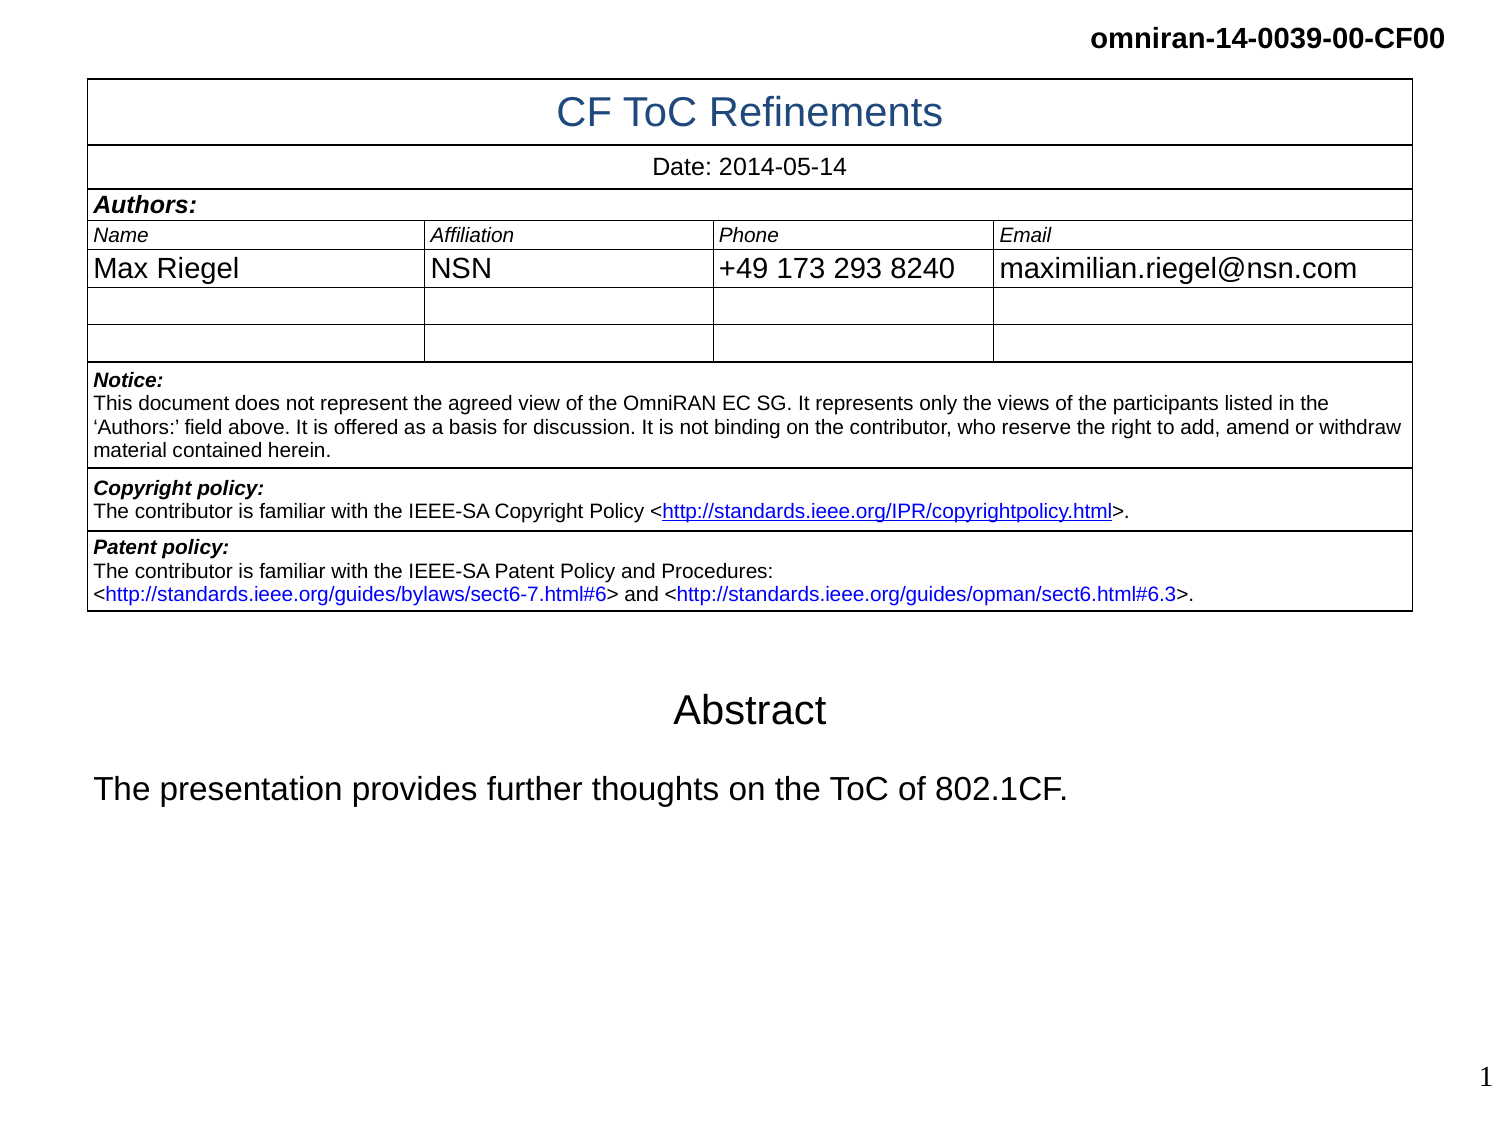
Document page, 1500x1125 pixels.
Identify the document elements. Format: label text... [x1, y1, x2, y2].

table_cell [994, 325, 1412, 361]
table_cell NSN [425, 250, 713, 287]
table_cell +49 173 293 8240 [714, 250, 993, 287]
table_cell Notice: This document does not represent the agreed view of the OmniRAN EC SG. It represents only the views of the participants listed in the ‘Authors:’ field above. It is offered as a basis for discussion. It is not binding on the contributor, who reserve the right to add, amend or withdraw material contained herein. [88, 363, 1412, 467]
table_cell [425, 325, 713, 361]
table_cell Email [994, 221, 1412, 249]
table_cell [714, 288, 993, 324]
table_cell Affiliation [425, 221, 713, 249]
table_cell Authors: [88, 190, 1412, 220]
table_cell Name [88, 221, 424, 249]
table_cell Max Riegel [88, 250, 424, 287]
table_cell [994, 288, 1412, 324]
table_cell maximilian.riegel@nsn.com [994, 250, 1412, 287]
table_cell Date: 2014-05-14 [88, 146, 1412, 188]
table_cell Patent policy: The contributor is familiar with the IEEE-SA Patent Policy and Procedures: <http://standards.ieee.org/guides/bylaws/sect6-7.html#6> and <http://standards.ieee.org/guides/opman/sect6.html#6.3>. [88, 532, 1412, 610]
table_cell [88, 288, 424, 324]
table_cell [714, 325, 993, 361]
table_cell [88, 325, 424, 361]
table_header CF ToC Refinements [88, 80, 1412, 144]
text_box Abstract The presentation provides further thoughts on the ToC of 802.1CF. [87, 680, 1413, 1025]
table_cell [425, 288, 713, 324]
table_cell Phone [714, 221, 993, 249]
table_cell Copyright policy: The contributor is familiar with the IEEE-SA Copyright Policy <http://standards.ieee.org/IPR/copyrightpolicy.html>. [88, 469, 1412, 530]
